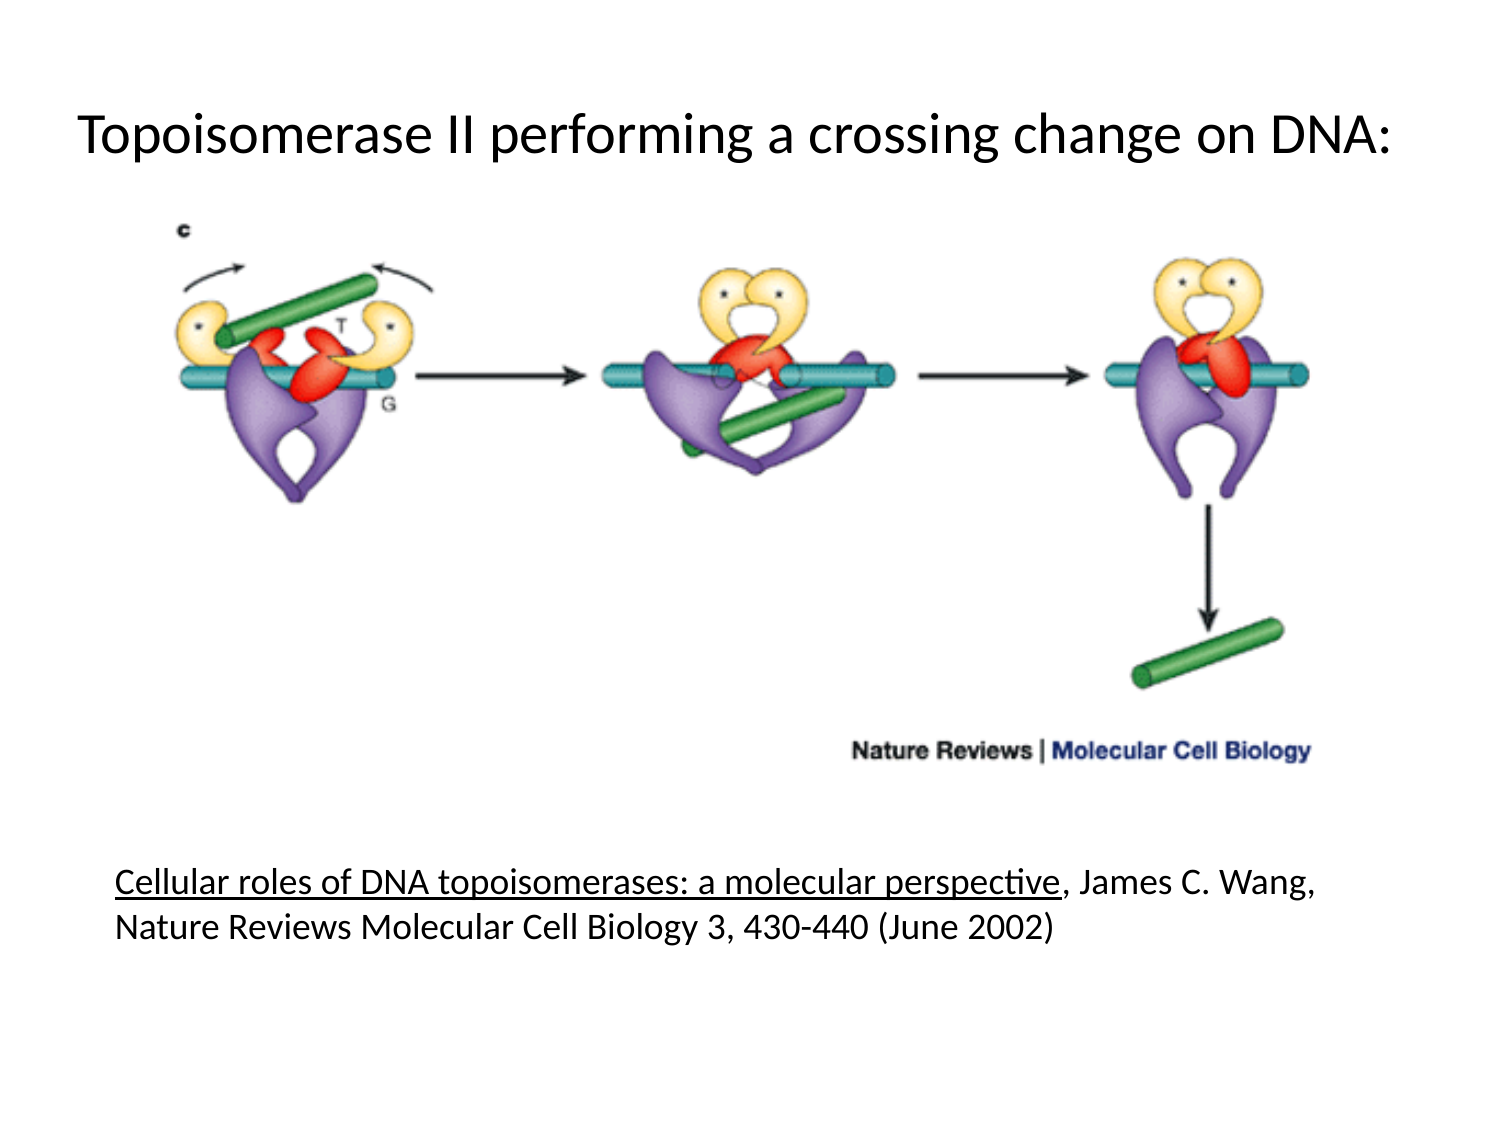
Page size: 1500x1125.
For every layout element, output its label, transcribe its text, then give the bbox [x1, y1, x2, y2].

text_box Topoisomerase II performing a crossing change on DNA: [62, 87, 1450, 173]
picture [87, 212, 1402, 801]
text_box Cellular roles of DNA topoisomerases: a molecular perspective, James C. Wang, Nature Reviews Molecular Cell Biology 3, 430-440 (June 2002) [99, 849, 1425, 955]
